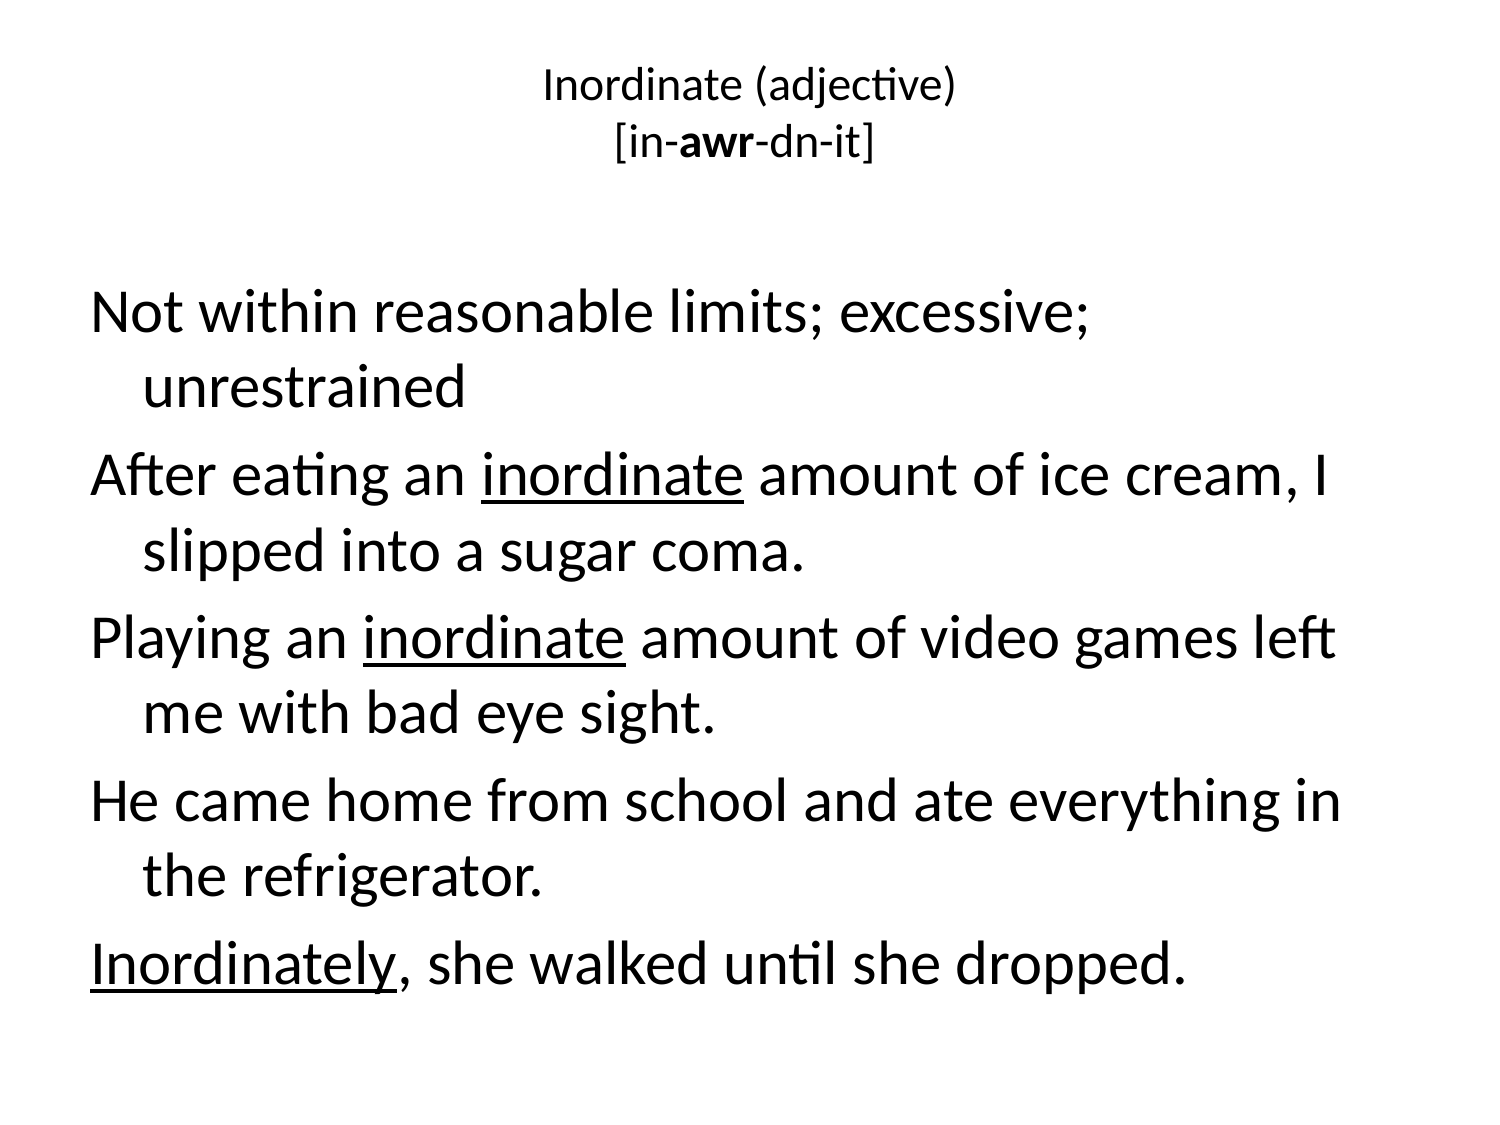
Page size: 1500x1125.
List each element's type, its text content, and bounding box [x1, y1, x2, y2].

list Not within reasonable limits; excessive; unrestrained After eating an inordinate amount of ice cream, I slipped into a sugar coma. Playing an inordinate amount of video games left me with bad eye sight. He came home from school and ate everything in the refrigerator. Inordinately, she walked until she dropped. [75, 262, 1425, 1005]
title Inordinate (adjective) [in-awr-dn-it] [75, 45, 1425, 233]
